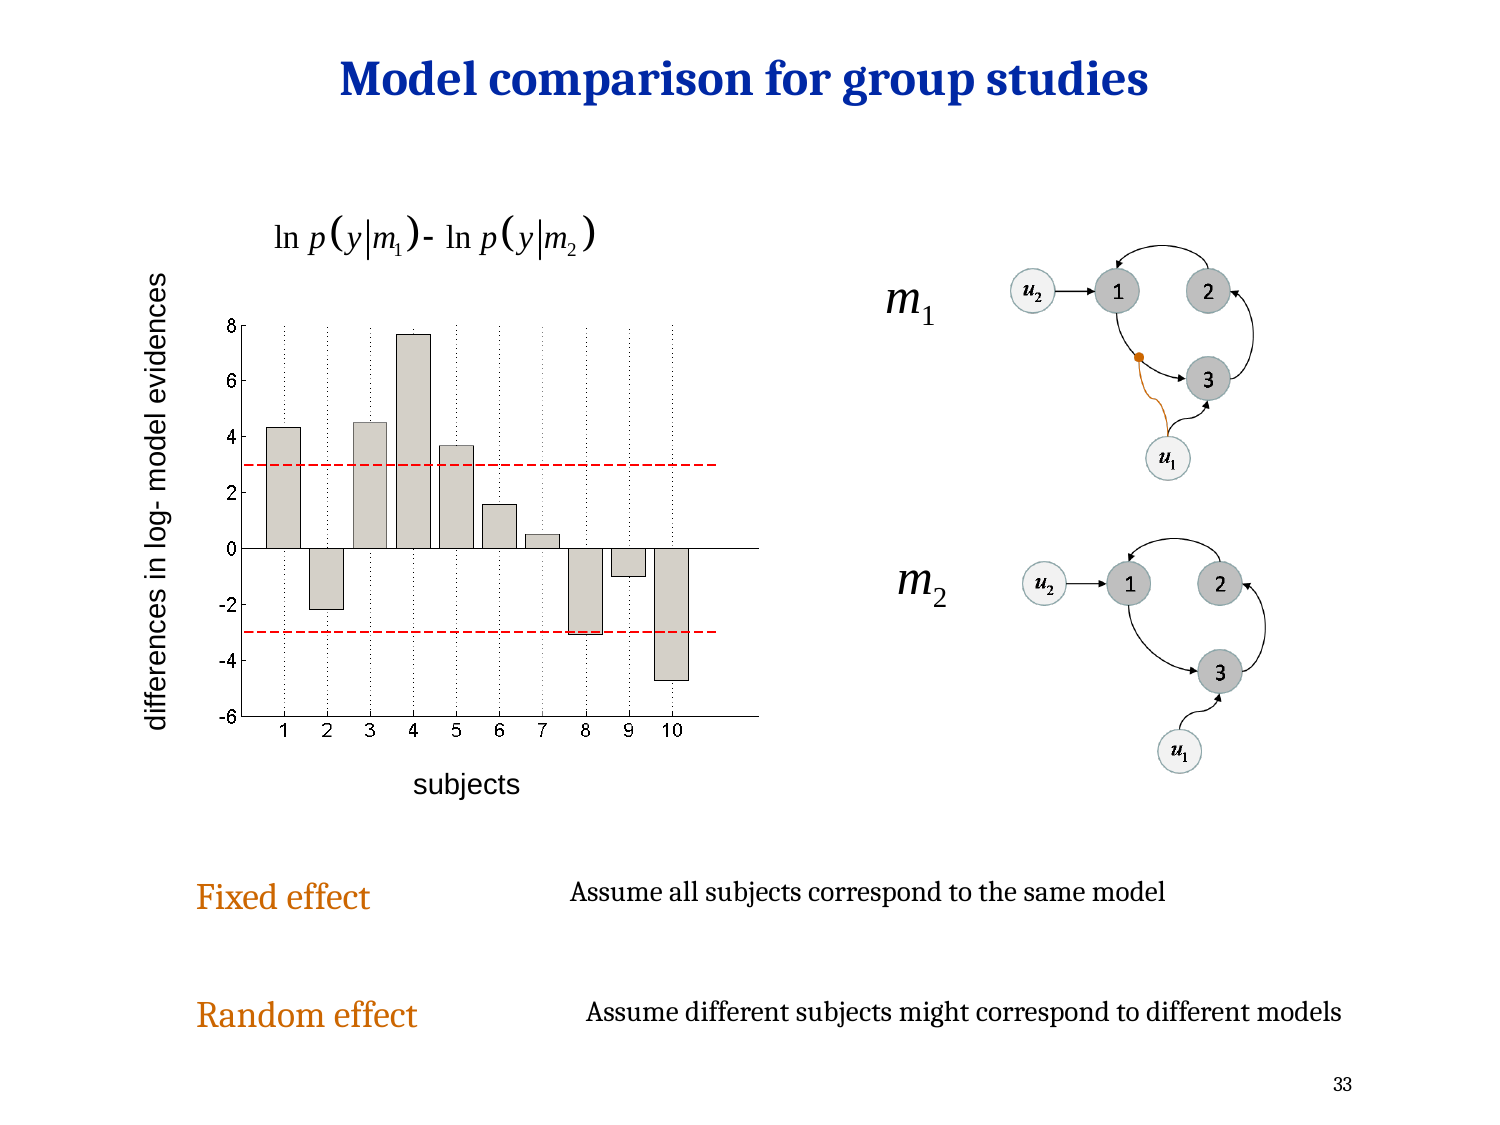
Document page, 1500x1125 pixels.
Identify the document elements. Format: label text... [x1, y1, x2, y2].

text_box Assume different subjects might correspond to different models [571, 984, 1359, 1035]
text_box subjects [398, 777, 536, 808]
text_box Random effect [181, 982, 433, 1042]
picture [153, 289, 821, 769]
slide_number 33 [1222, 1070, 1353, 1106]
picture [1009, 243, 1255, 481]
text_box Fixed effect [181, 865, 386, 925]
text_box m1 [870, 255, 951, 339]
text_box Model comparison for group studies [142, 37, 1347, 113]
text_box Assume all subjects correspond to the same model [555, 865, 1182, 915]
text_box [269, 208, 598, 271]
picture [1021, 536, 1266, 774]
text_box m2 [882, 537, 963, 621]
text_box differences in log- model evidences [128, 257, 179, 746]
